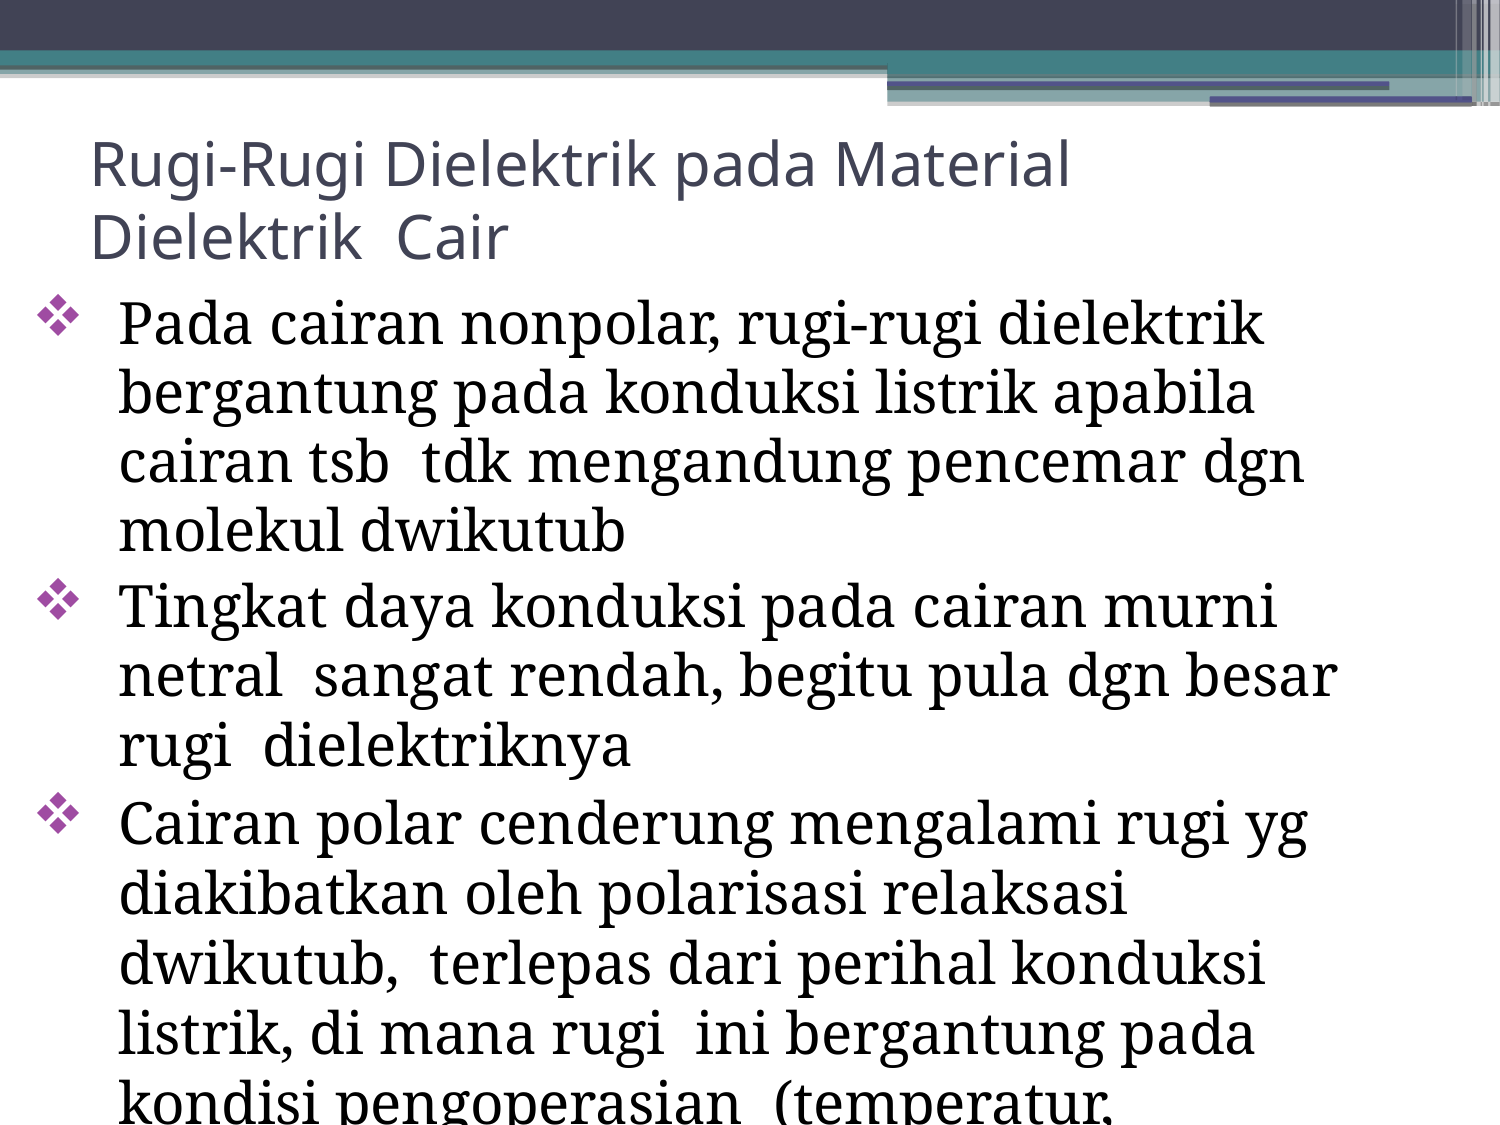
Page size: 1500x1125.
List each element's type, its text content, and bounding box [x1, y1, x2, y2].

text_box Pada cairan nonpolar, rugi-rugi dielektrik bergantung pada konduksi listrik apabila cairan tsb tdk mengandung pencemar dgn molekul dwikutub Tingkat daya konduksi pada cairan murni netral sangat rendah, begitu pula dgn besar rugi dielektriknya Cairan polar cenderung mengalami rugi yg diakibatkan oleh polarisasi relaksasi dwikutub, terlepas dari perihal konduksi listrik, di mana rugi ini bergantung pada kondisi pengoperasian (temperatur, frekuensi) [30, 286, 1440, 1125]
title Rugi-Rugi Dielektrik pada Material Dielektrik Cair [87, 122, 1339, 286]
